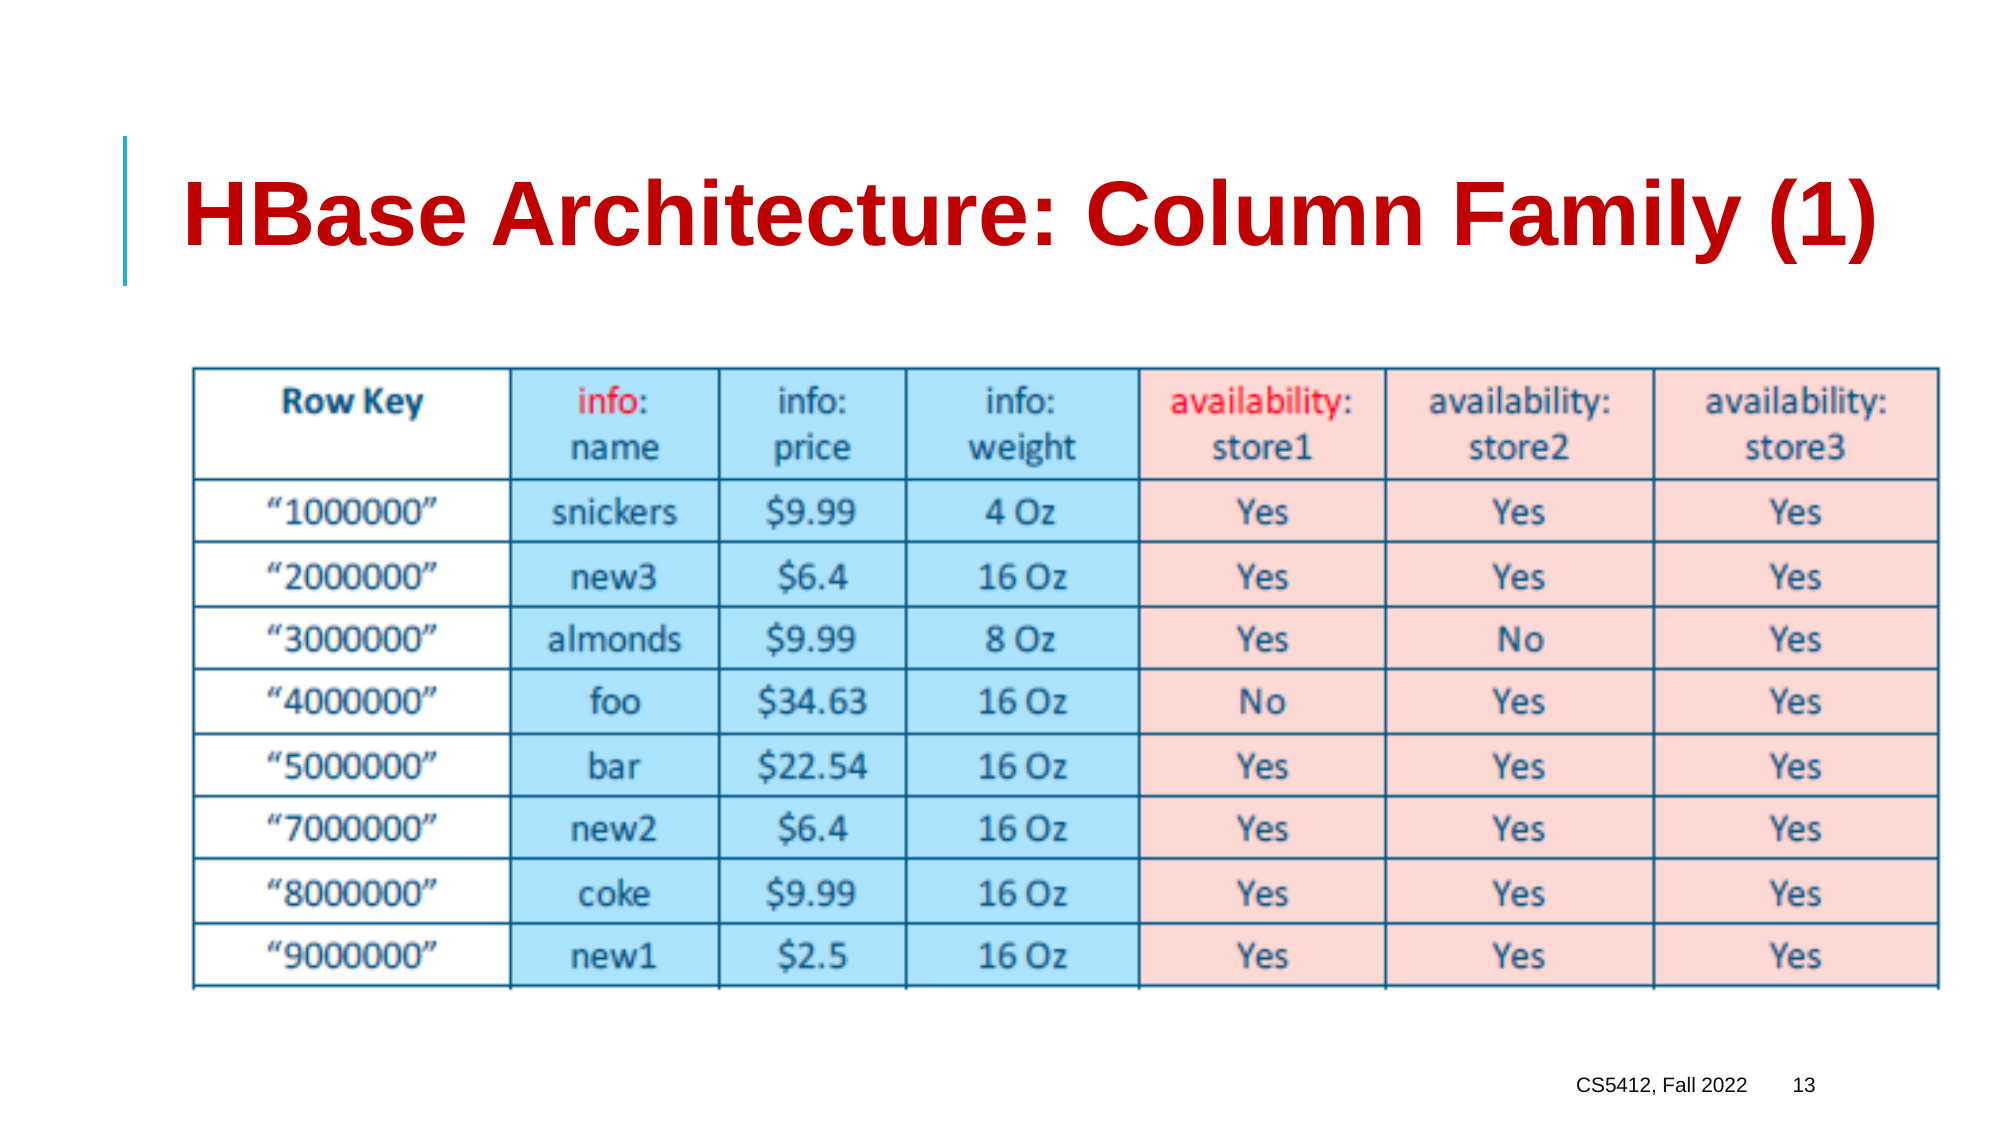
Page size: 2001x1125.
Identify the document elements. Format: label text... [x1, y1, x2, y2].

title HBase Architecture: Column Family (1) [168, 96, 1938, 342]
footer CS5412, Fall 2022 [794, 1061, 1763, 1107]
slide_number 13 [1777, 1061, 1938, 1107]
picture [185, 341, 1963, 1020]
